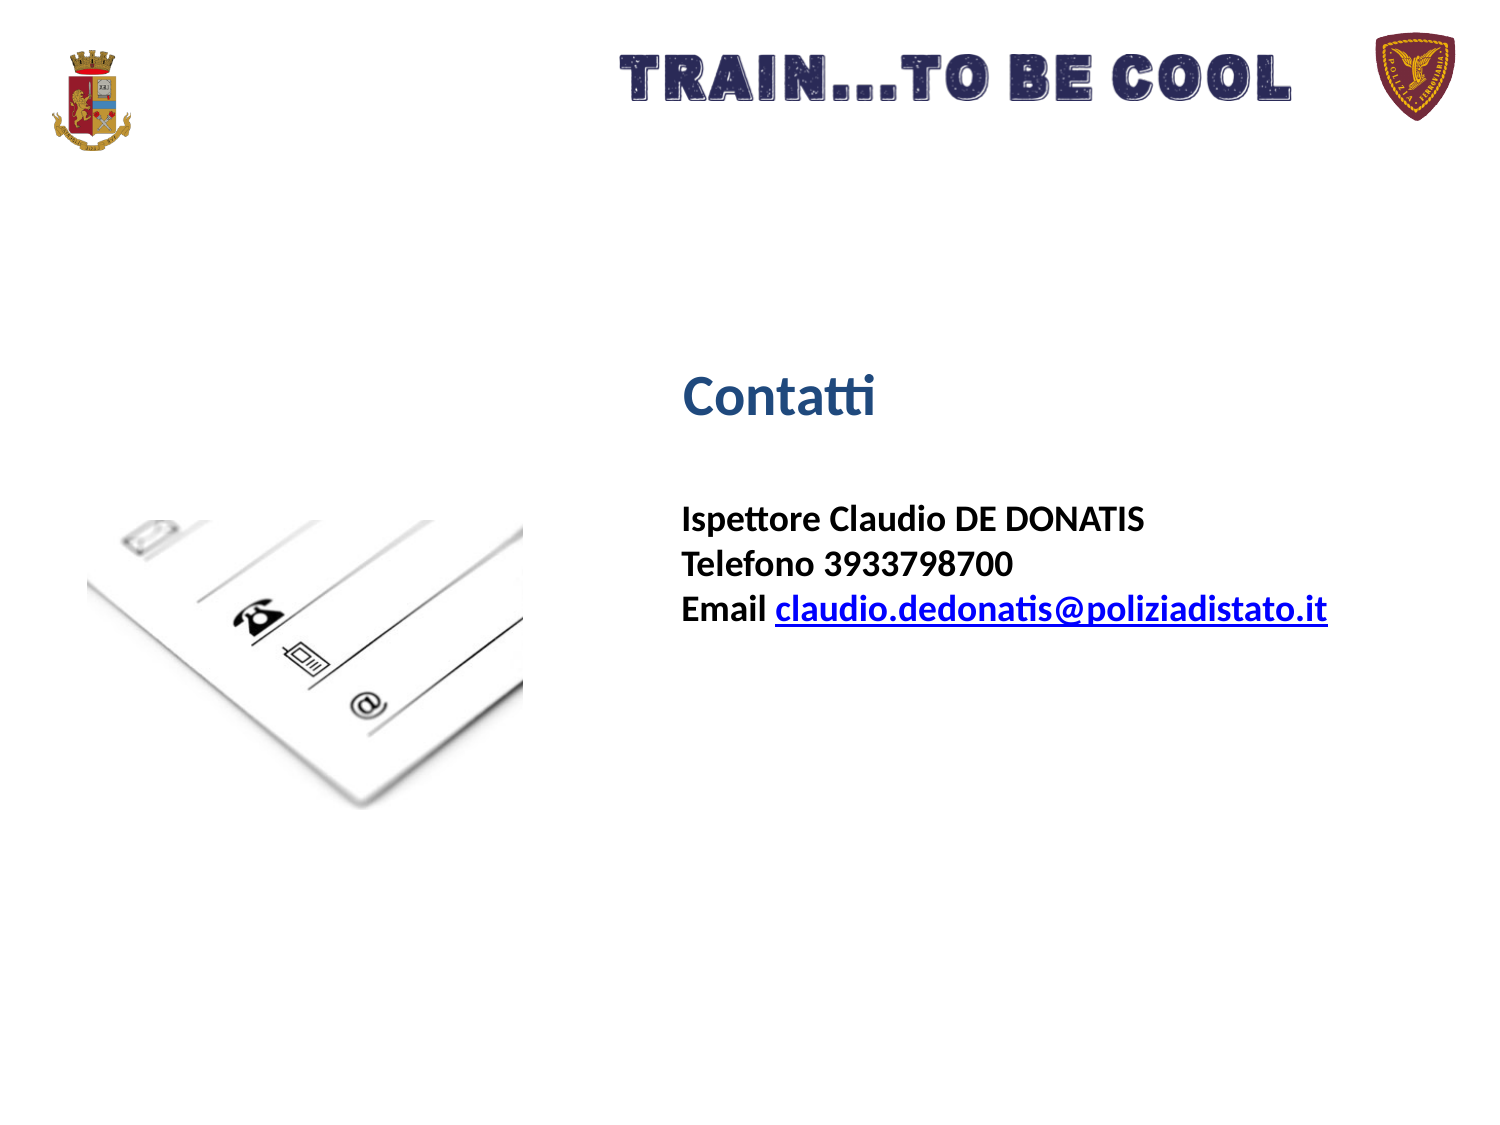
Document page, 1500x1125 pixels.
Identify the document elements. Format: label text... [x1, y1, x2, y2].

text_box Ispettore Claudio DE DONATIS Telefono 3933798700 Email claudio.dedonatis@poliziadistato.it [666, 486, 1400, 682]
picture [87, 520, 523, 810]
picture [52, 50, 132, 151]
picture [619, 54, 1293, 101]
text_box [52, 296, 1500, 487]
picture [1373, 31, 1458, 124]
text_box [28, 280, 1482, 471]
title [796, 0, 1341, 103]
text_box [3, 255, 1457, 446]
